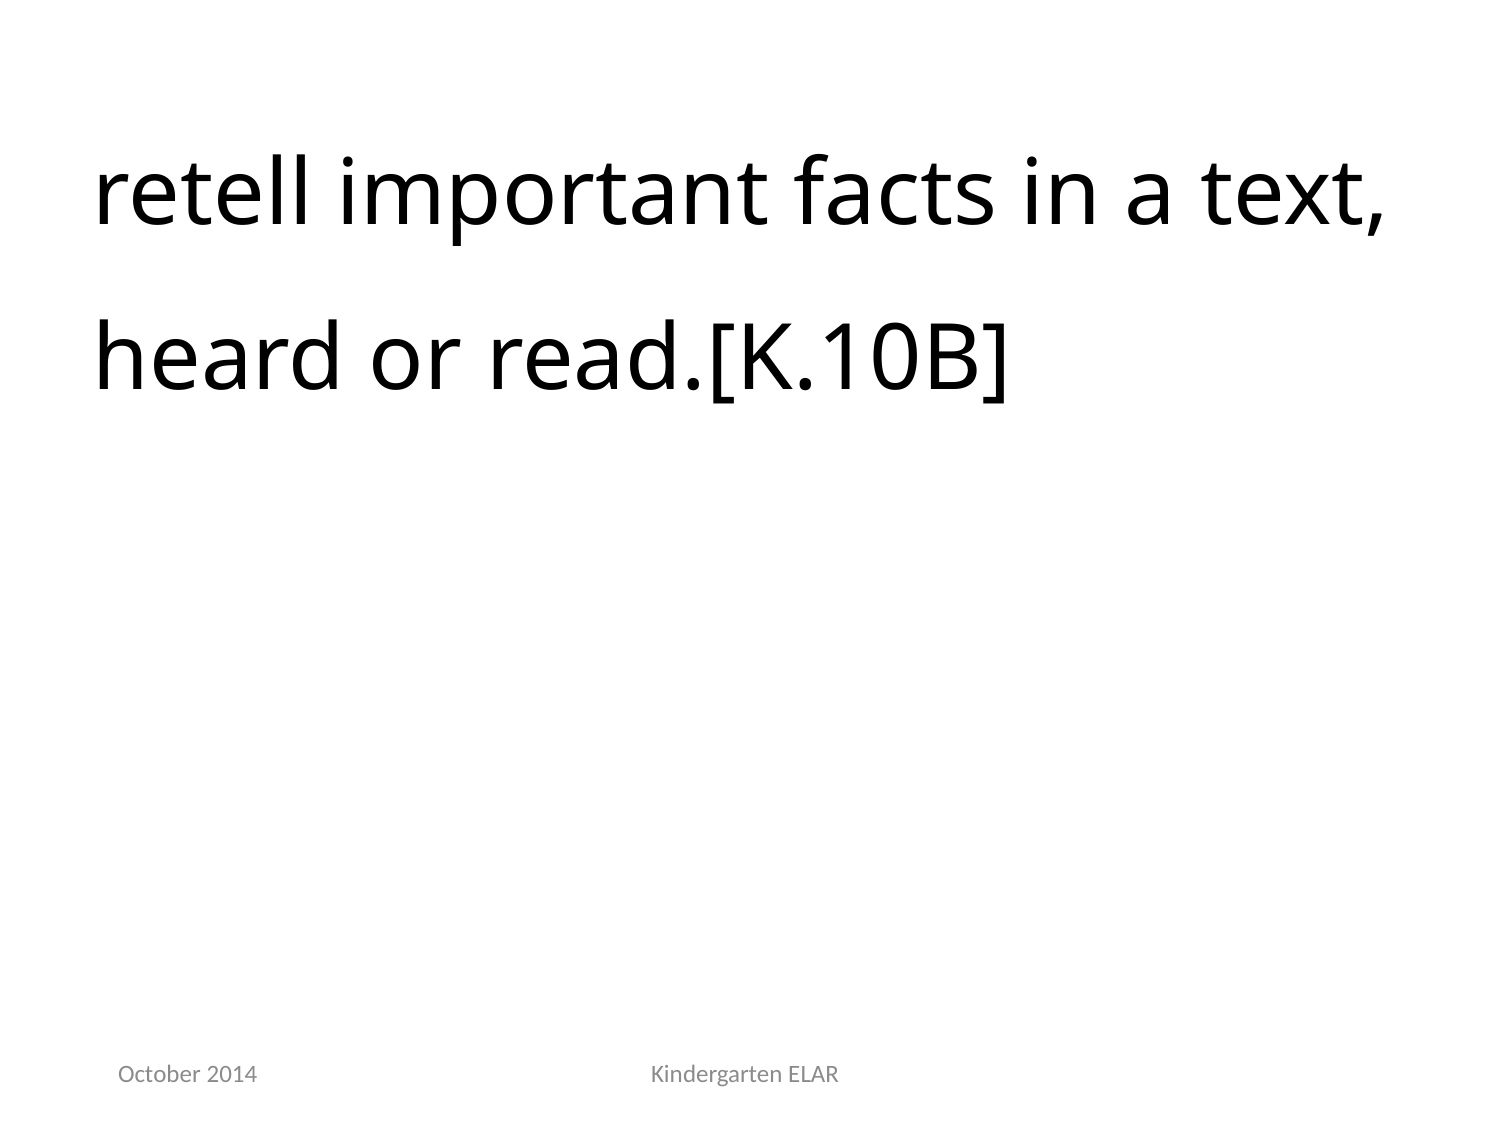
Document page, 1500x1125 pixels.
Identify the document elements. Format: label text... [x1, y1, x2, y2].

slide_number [103, 1042, 441, 1103]
subtitle retell important facts in a text, heard or read.[K.10B] [78, 70, 1429, 1014]
footer Kindergarten ELAR [492, 1042, 999, 1103]
